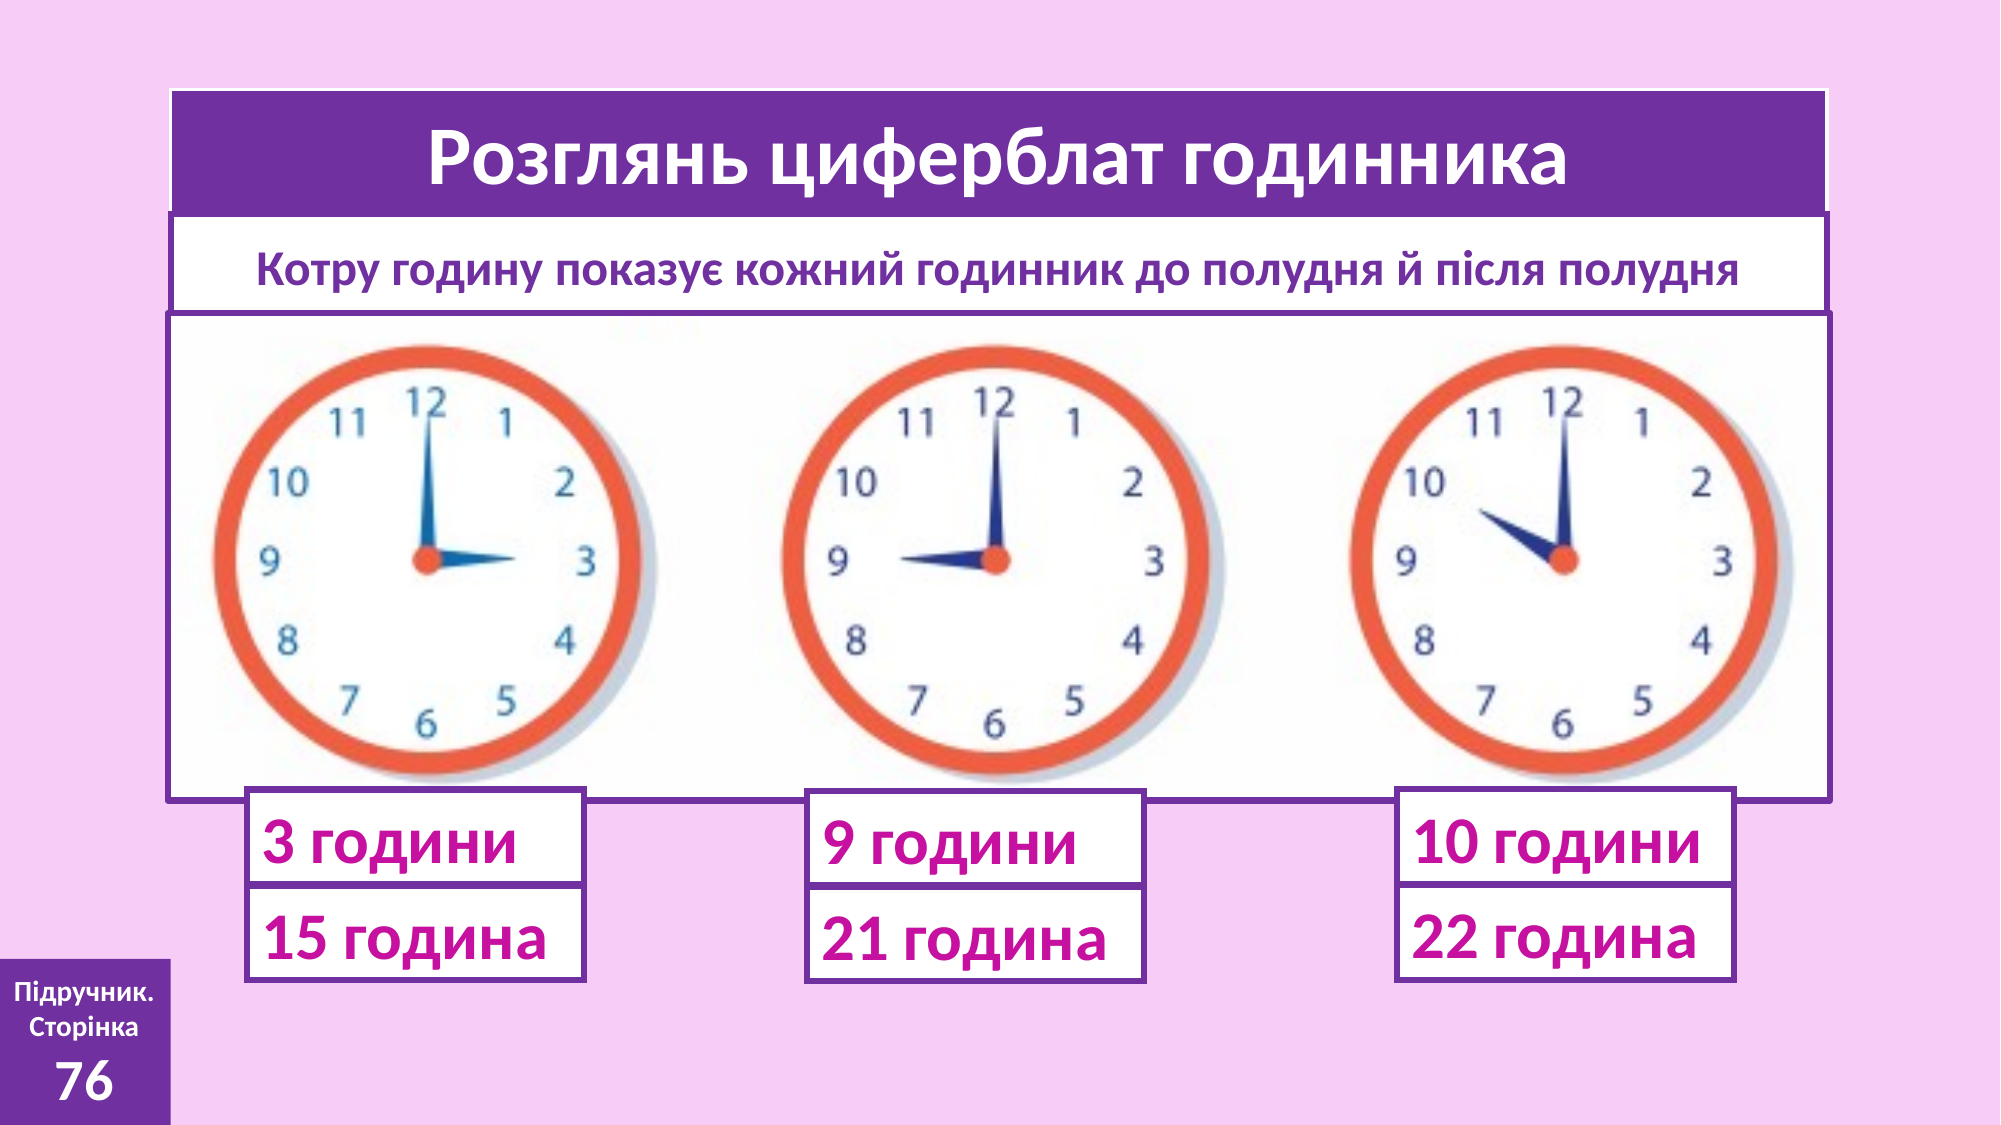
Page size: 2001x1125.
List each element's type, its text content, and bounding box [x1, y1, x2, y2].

text_box 15 година [246, 884, 585, 981]
text_box 21 година [806, 886, 1145, 982]
text_box Розглянь циферблат годинника [169, 88, 1829, 214]
text_box 3 години [246, 798, 585, 884]
text_box 9 години [806, 798, 1145, 886]
text_box Котру годину показує кожний годинник до полудня й після полудня [170, 213, 1828, 310]
text_box 22 година [1396, 884, 1735, 981]
text_box Підручник. Сторінка 76 [0, 958, 172, 1125]
text_box 10 години [1396, 798, 1735, 884]
picture [170, 316, 1828, 798]
